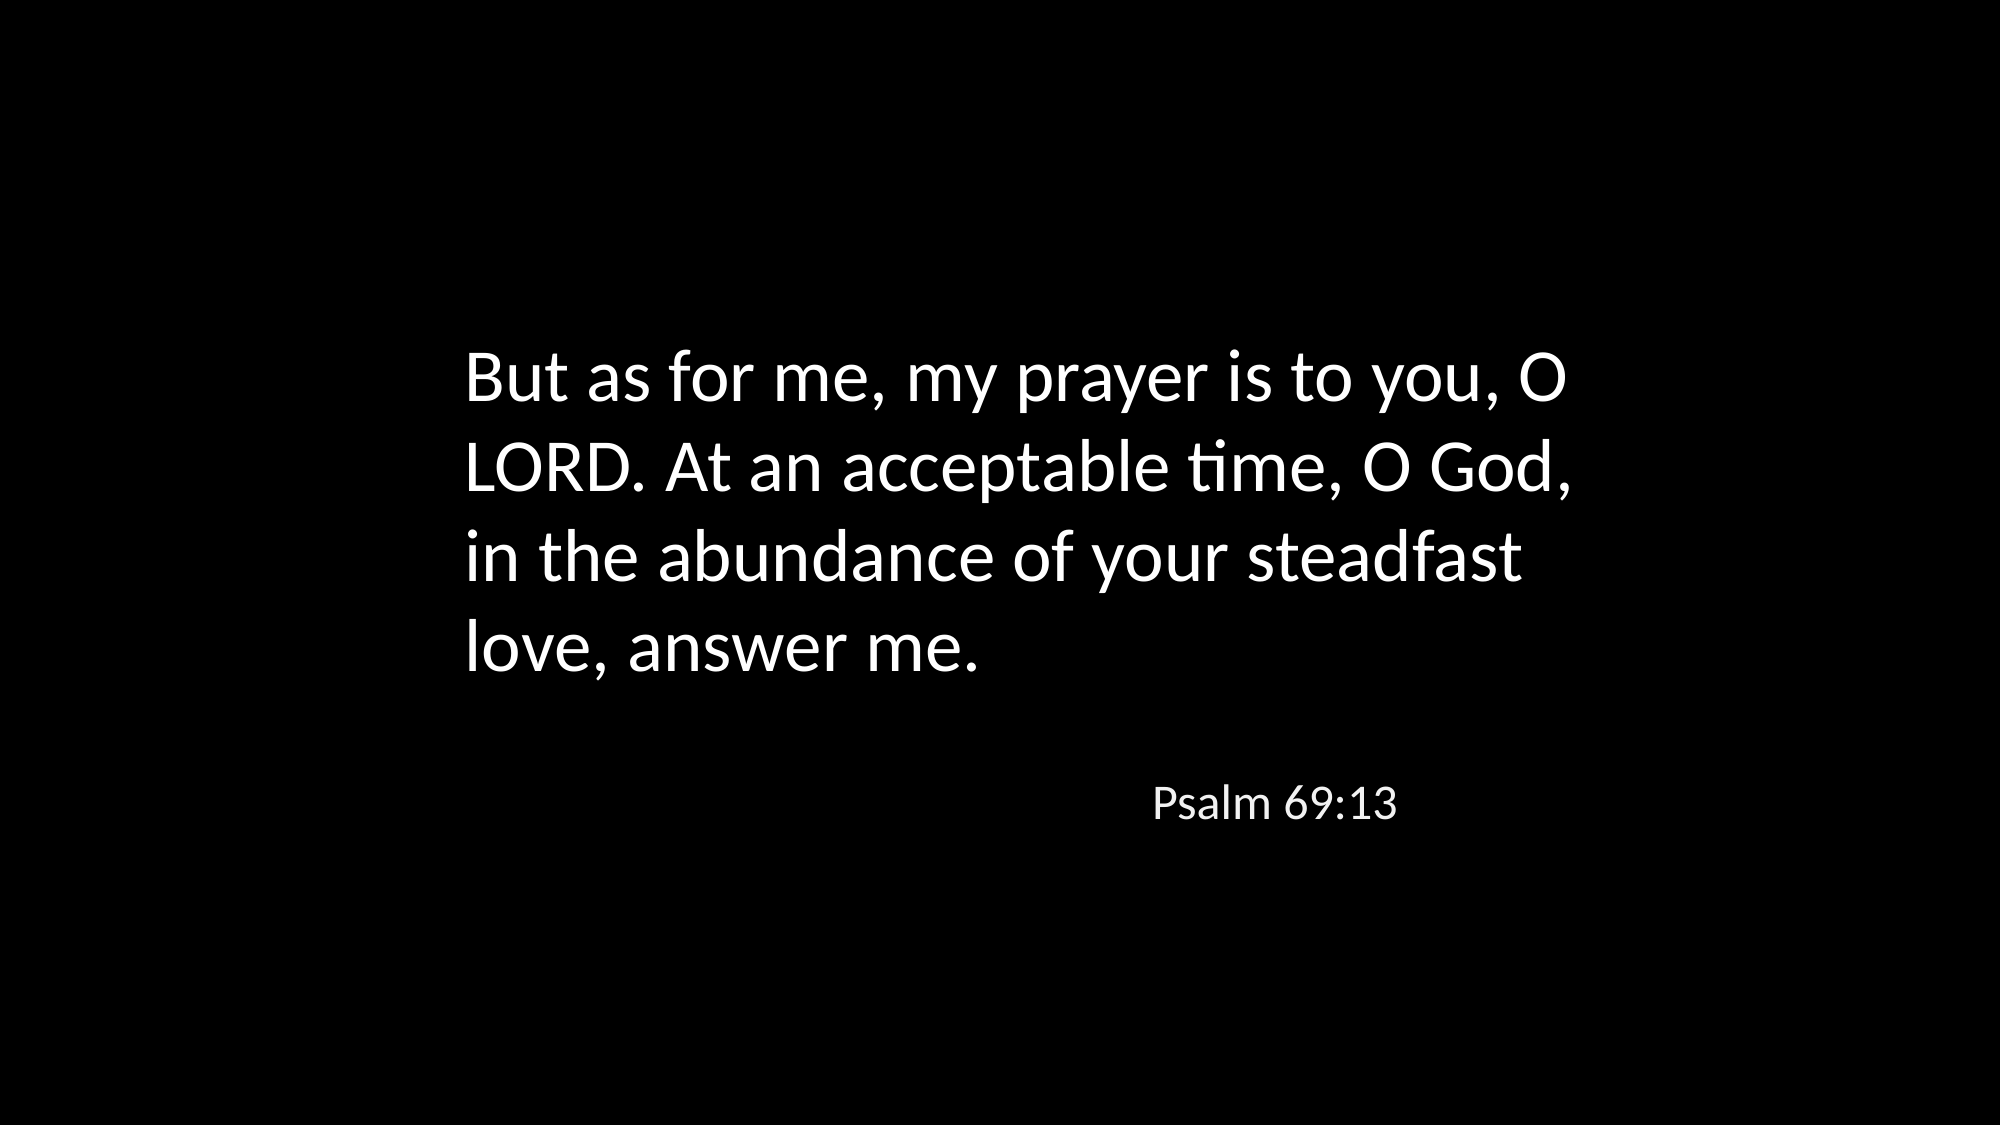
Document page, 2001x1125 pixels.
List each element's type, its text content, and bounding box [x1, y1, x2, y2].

text_box But as for me, my prayer is to you, O LORD. At an acceptable time, O God, in the abundance of your steadfast love, answer me. [450, 318, 1613, 694]
text_box Psalm 69:13 [999, 762, 1550, 838]
